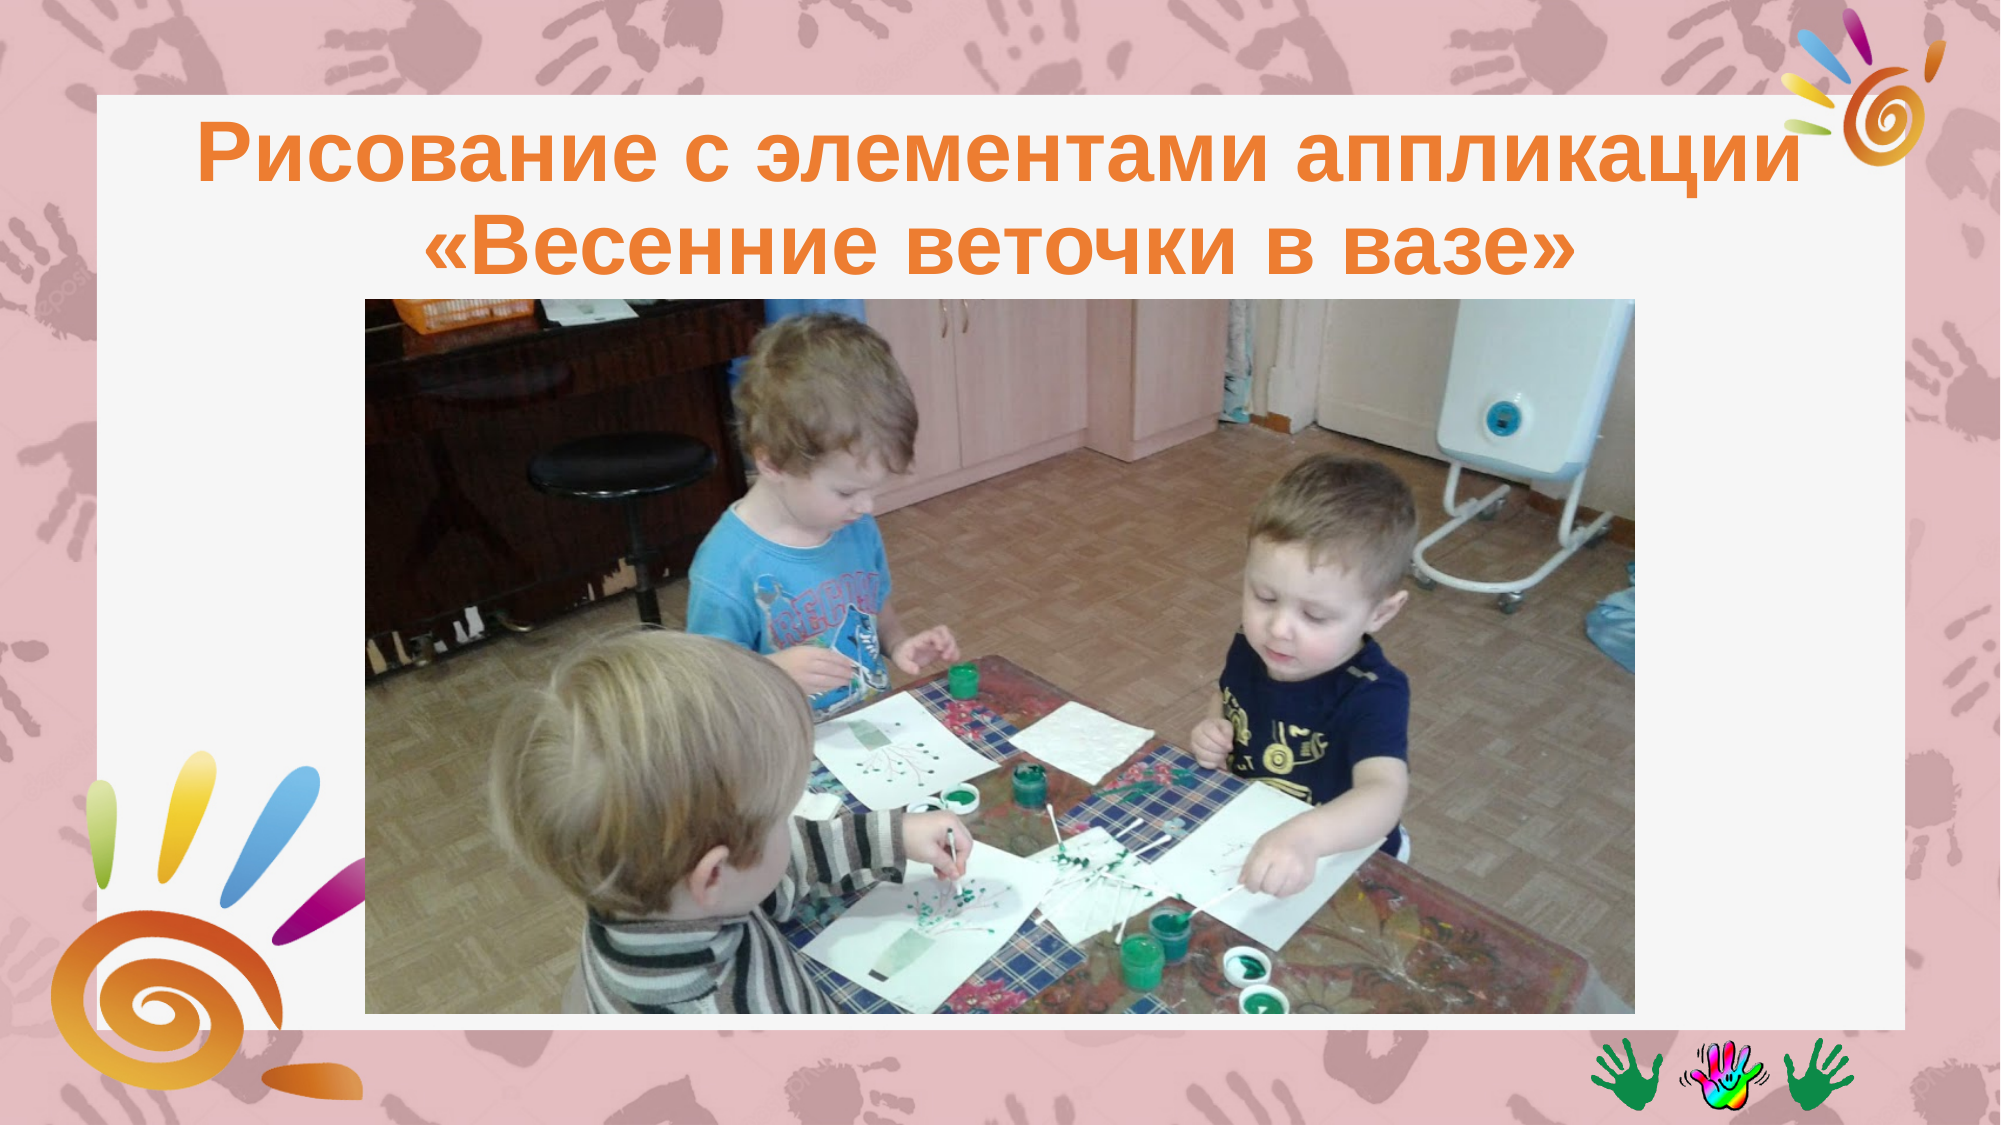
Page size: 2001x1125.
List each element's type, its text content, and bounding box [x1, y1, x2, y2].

title Рисование с элементами аппликации «Весенние веточки в вазе» [140, 59, 1863, 340]
picture [0, 0, 2001, 1125]
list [365, 299, 1635, 1014]
